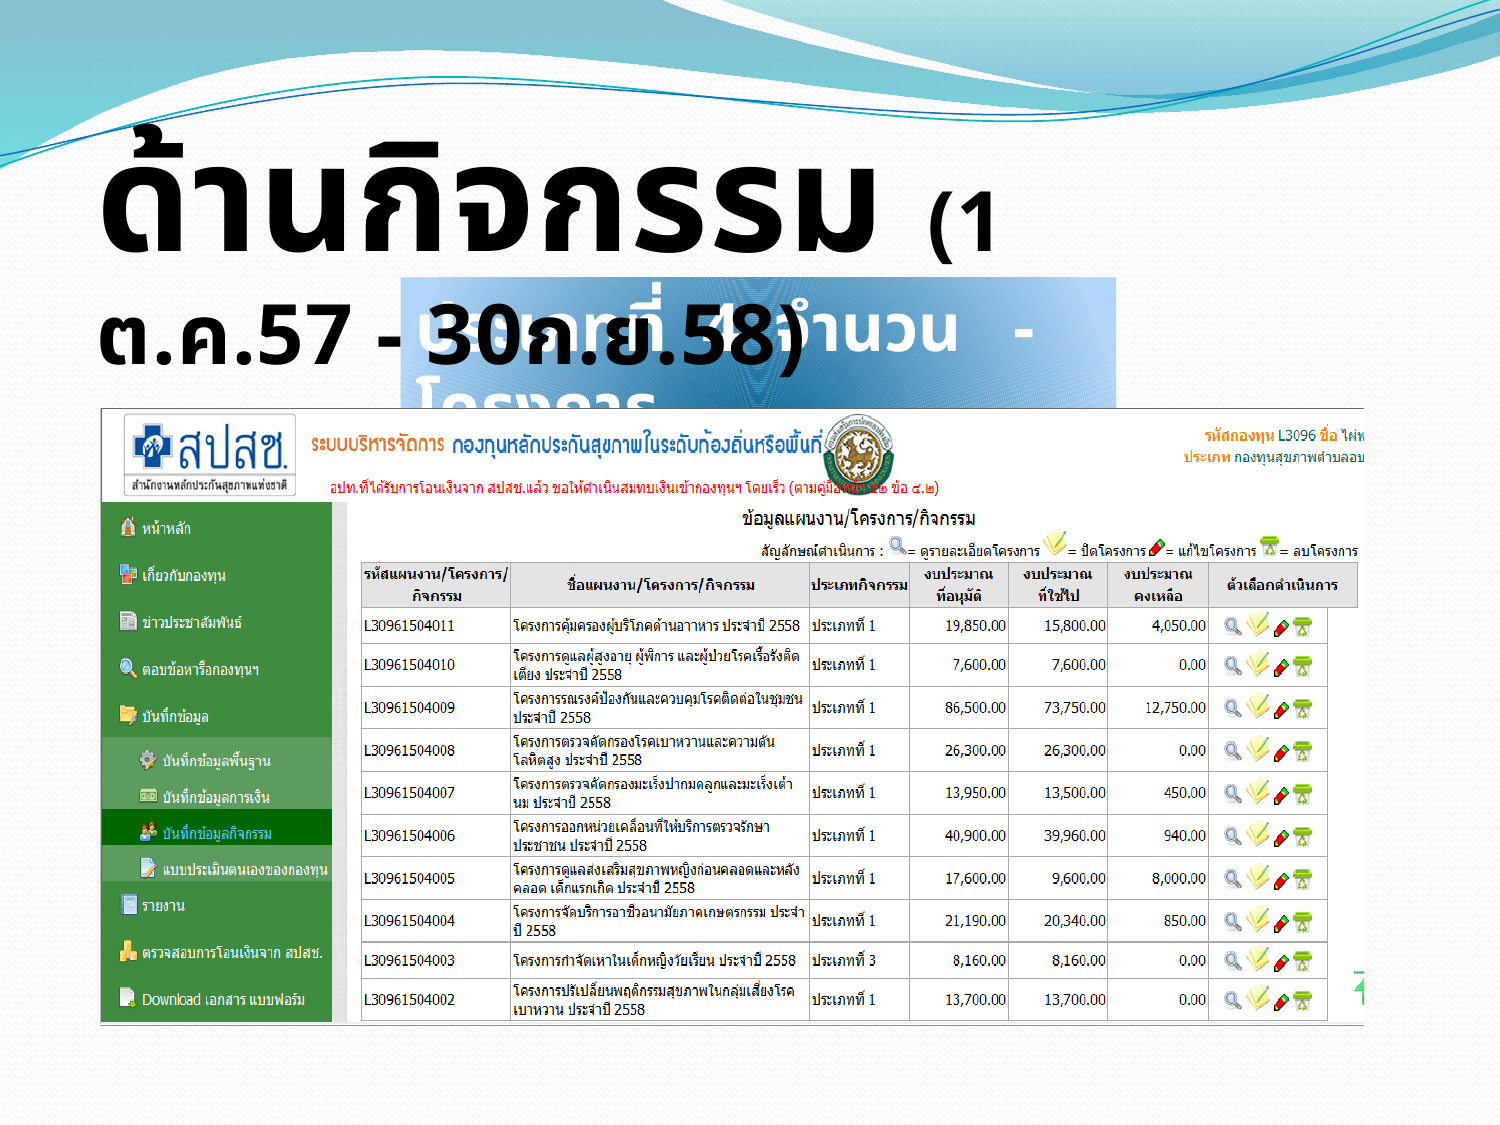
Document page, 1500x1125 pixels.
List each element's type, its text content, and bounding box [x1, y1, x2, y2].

text_box ประเภทที่ 4 จำนวน - โครงการ [400, 389, 1117, 408]
picture [100, 408, 1365, 1026]
text_box ด้านกิจกรรม (1 ต.ค.57 - 30ก.ย.58) [82, 93, 1235, 389]
